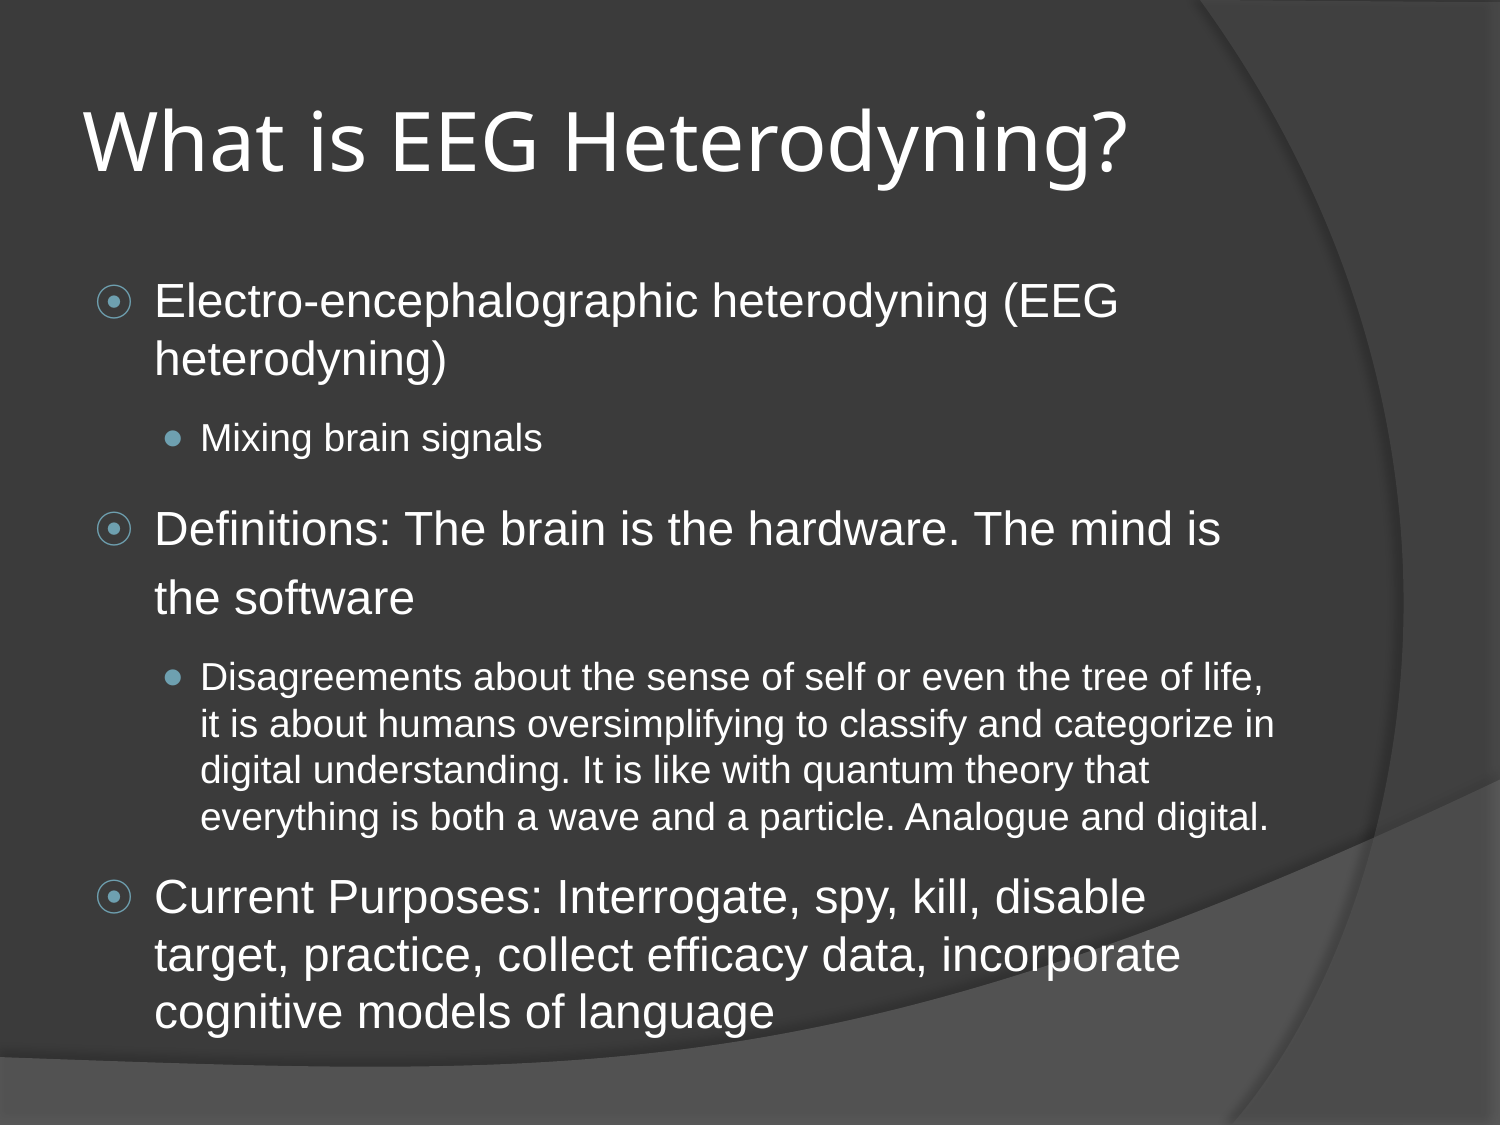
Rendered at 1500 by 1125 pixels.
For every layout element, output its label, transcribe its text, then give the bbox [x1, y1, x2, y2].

title What is EEG Heterodyning? [75, 45, 1300, 233]
list Electro-encephalographic heterodyning (EEG heterodyning) Mixing brain signals Definitions: The brain is the hardware. The mind is the software Disagreements about the sense of self or even the tree of life, it is about humans oversimplifying to classify and categorize in digital understanding. It is like with quantum theory that everything is both a wave and a particle. Analogue and digital. Current Purposes: Interrogate, spy, kill, disable target, practice, collect efficacy data, incorporate cognitive models of language [75, 262, 1300, 1088]
